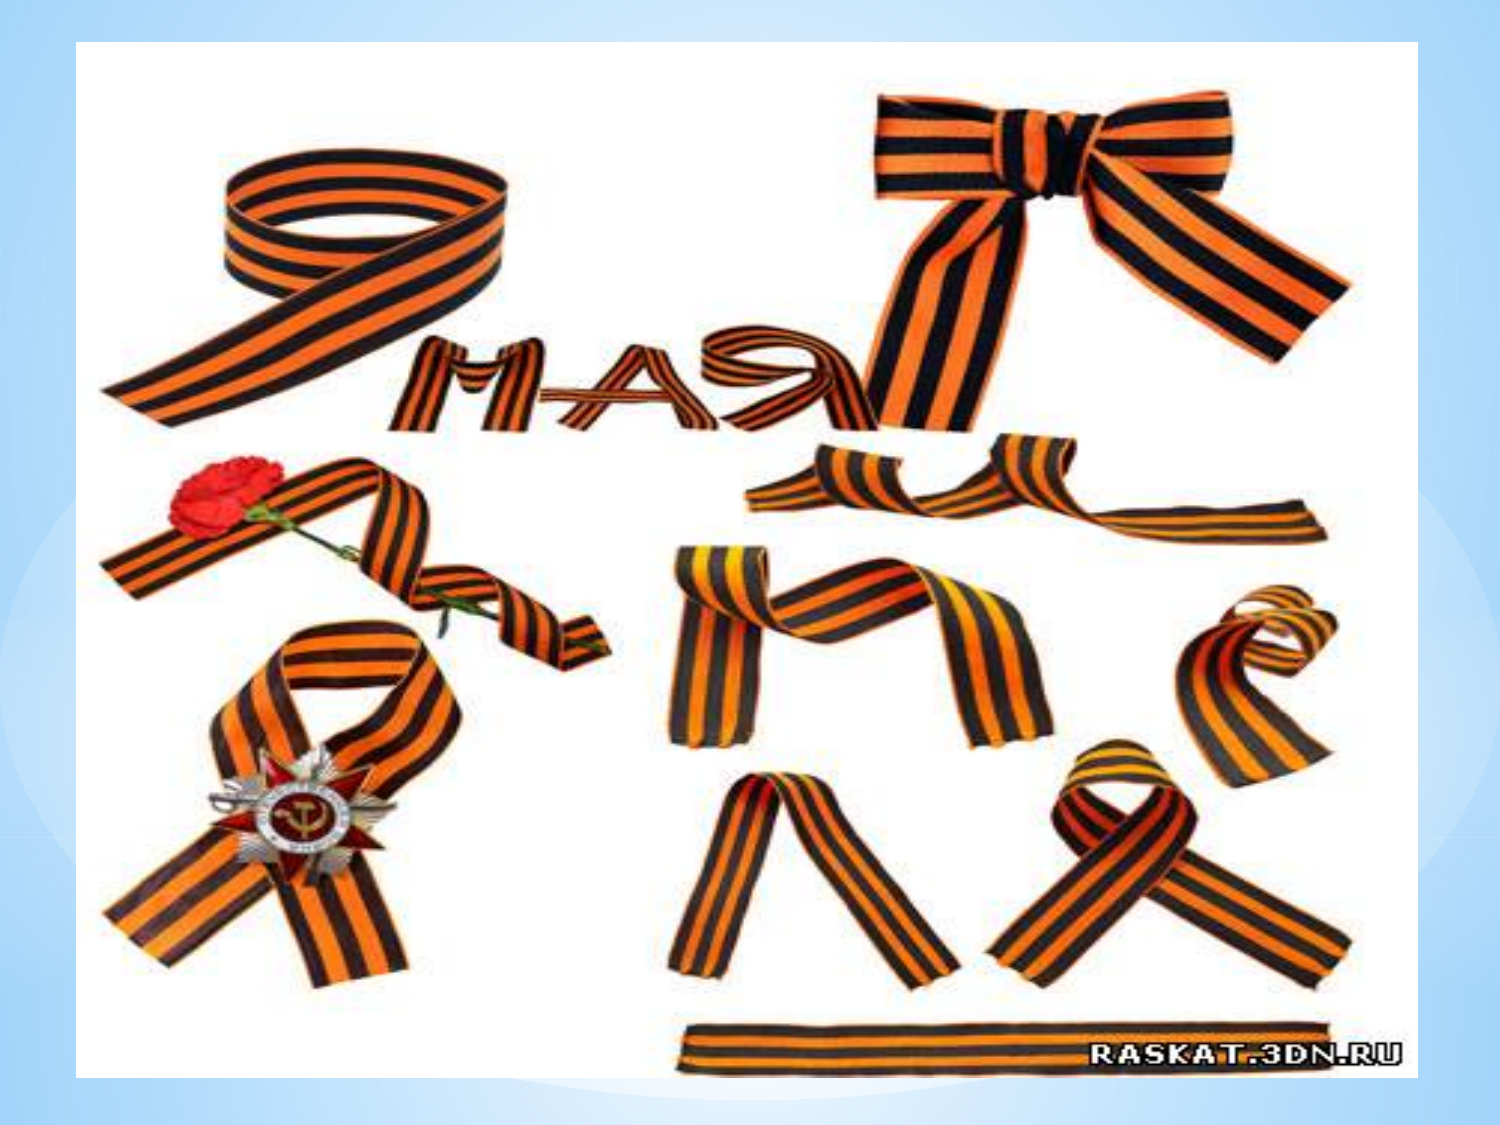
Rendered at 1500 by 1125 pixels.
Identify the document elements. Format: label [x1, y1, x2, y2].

list [76, 42, 1418, 1078]
